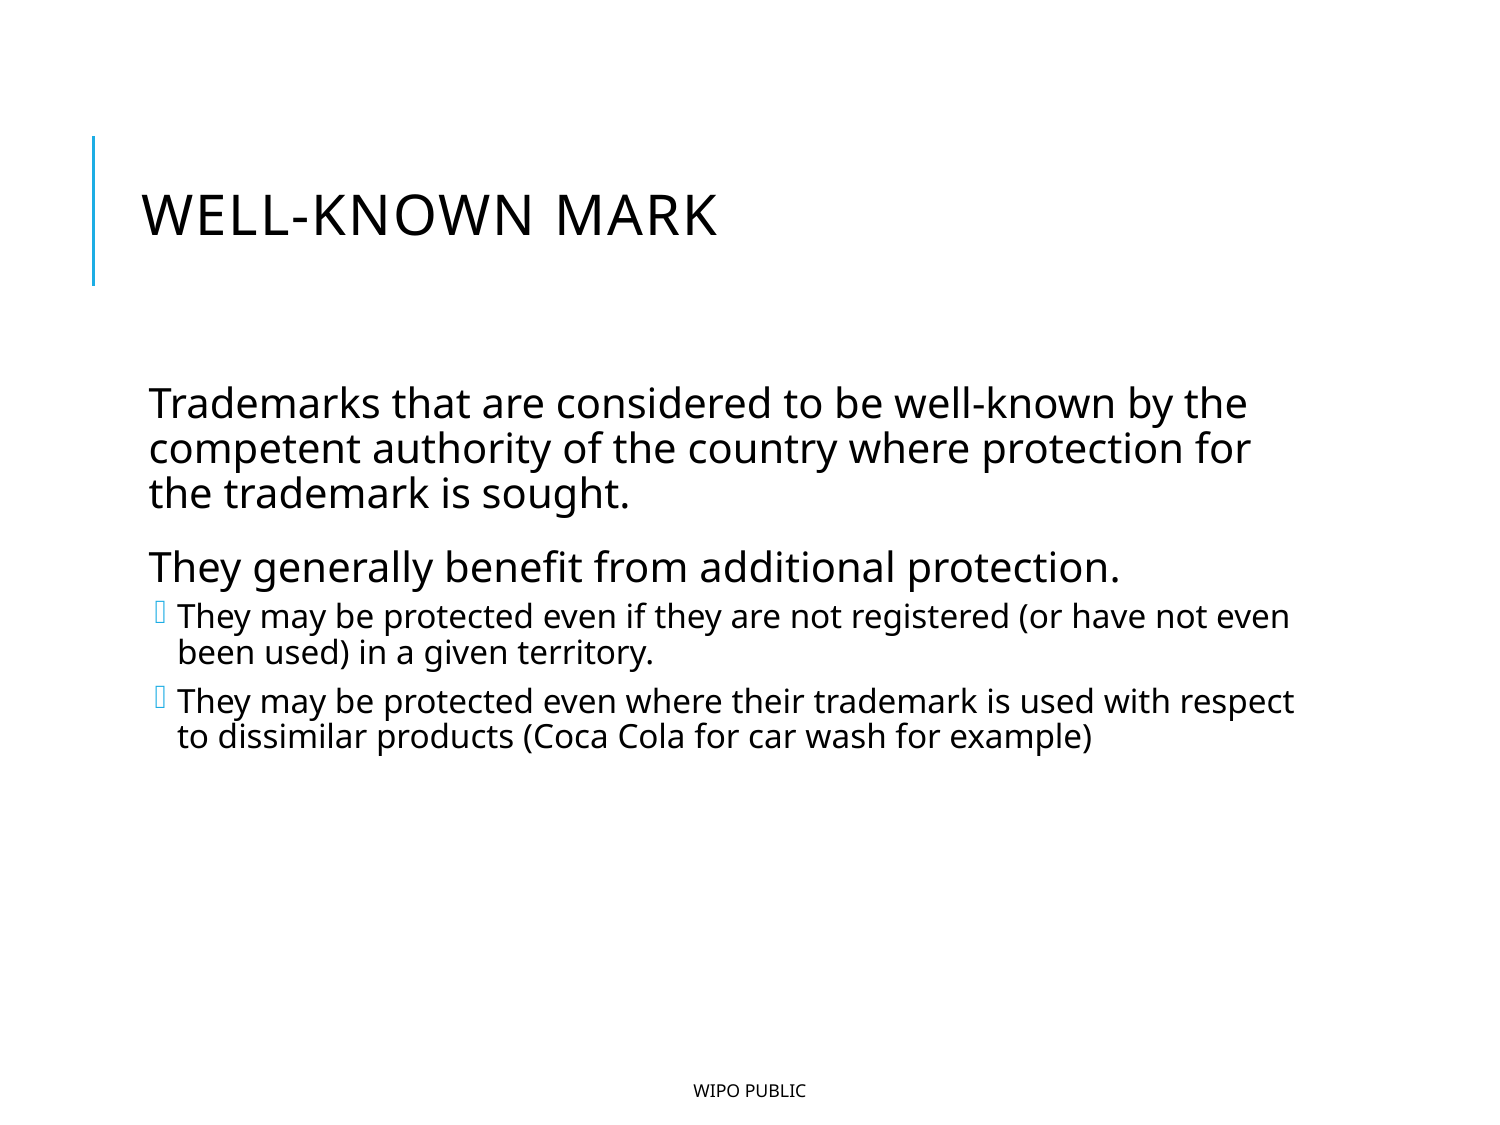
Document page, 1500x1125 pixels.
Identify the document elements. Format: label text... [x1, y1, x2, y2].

title Well-known mark [126, 96, 1322, 342]
list Trademarks that are considered to be well-known by the competent authority of the country where protection for the trademark is sought. They generally benefit from additional protection. They may be protected even if they are not registered (or have not even been used) in a given territory. They may be protected even where their trademark is used with respect to dissimilar products (Coca Cola for car wash for example) [126, 375, 1322, 1035]
